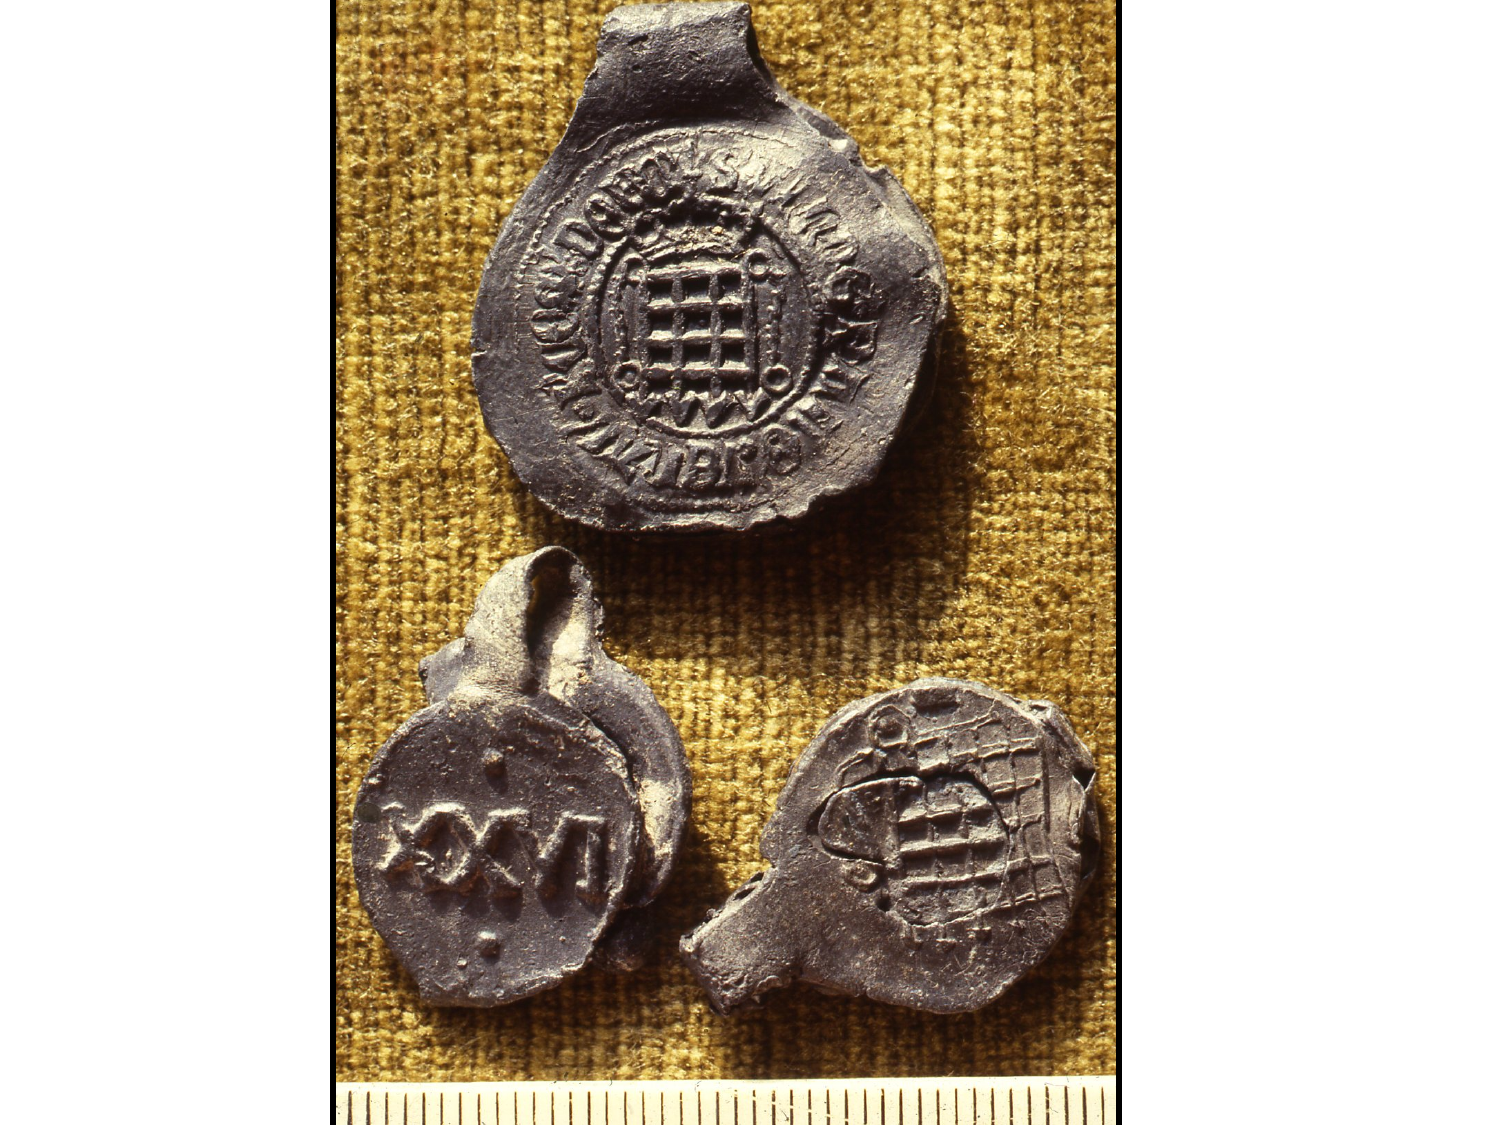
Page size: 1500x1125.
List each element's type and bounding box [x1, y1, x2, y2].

picture [336, 0, 1116, 1125]
